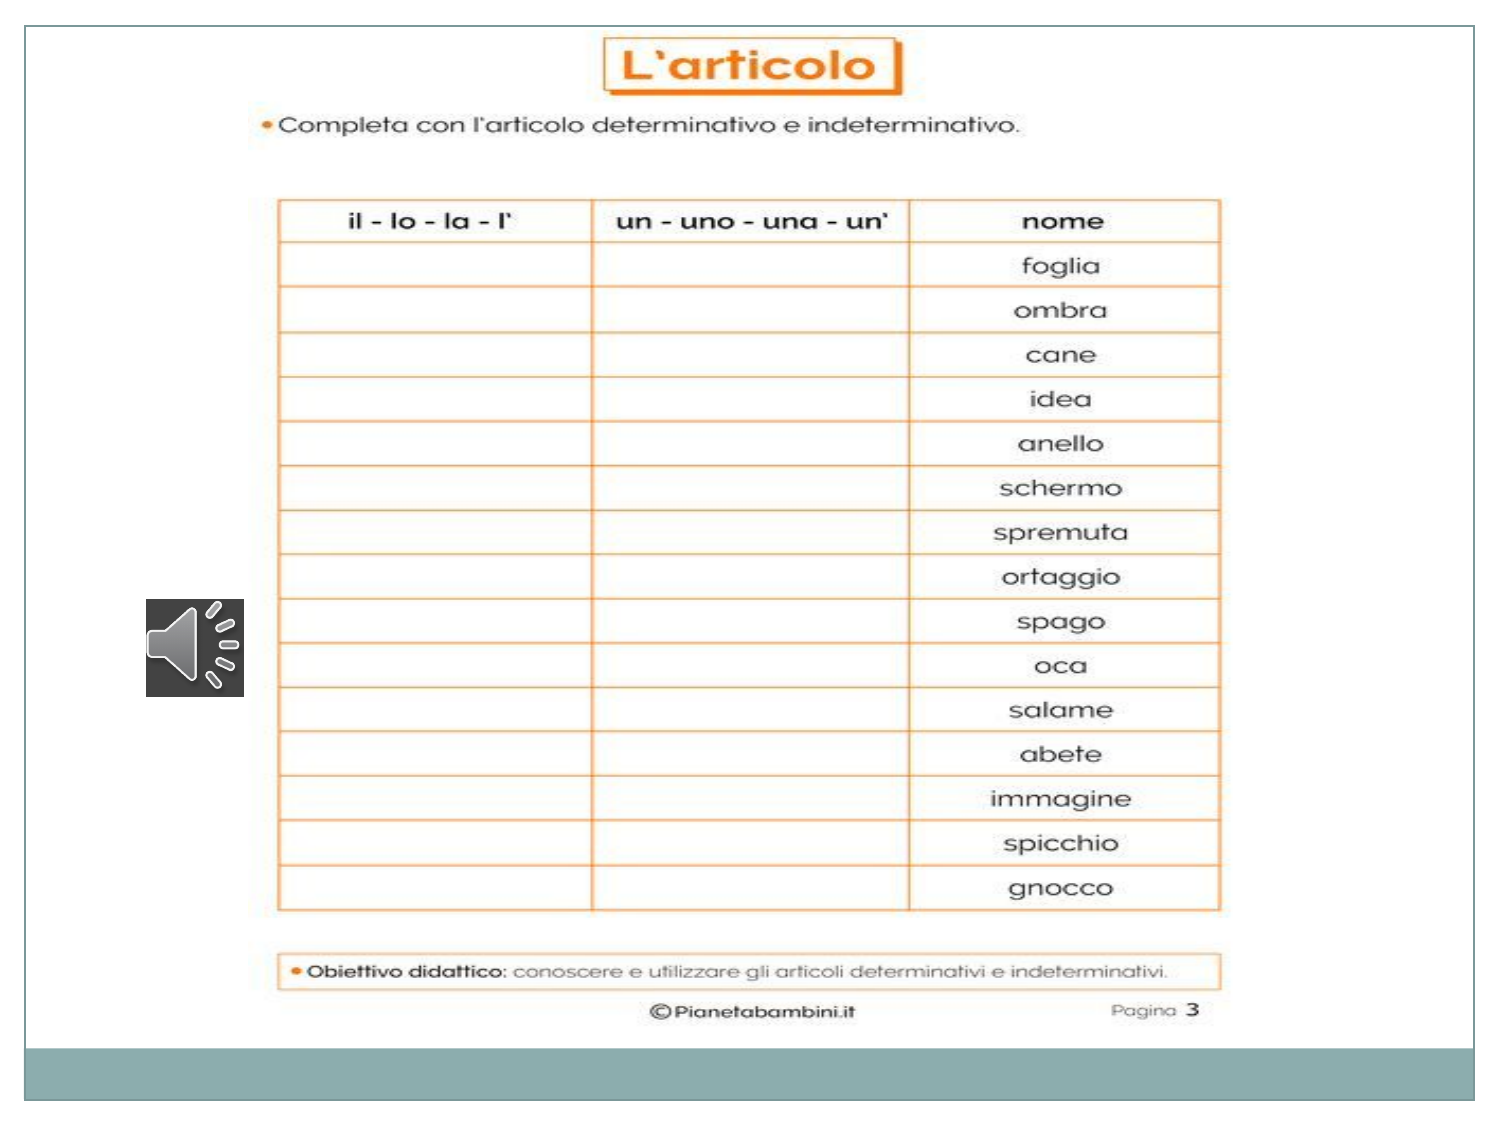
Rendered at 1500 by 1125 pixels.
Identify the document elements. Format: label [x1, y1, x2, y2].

picture [145, 597, 246, 699]
picture [247, 30, 1253, 1036]
